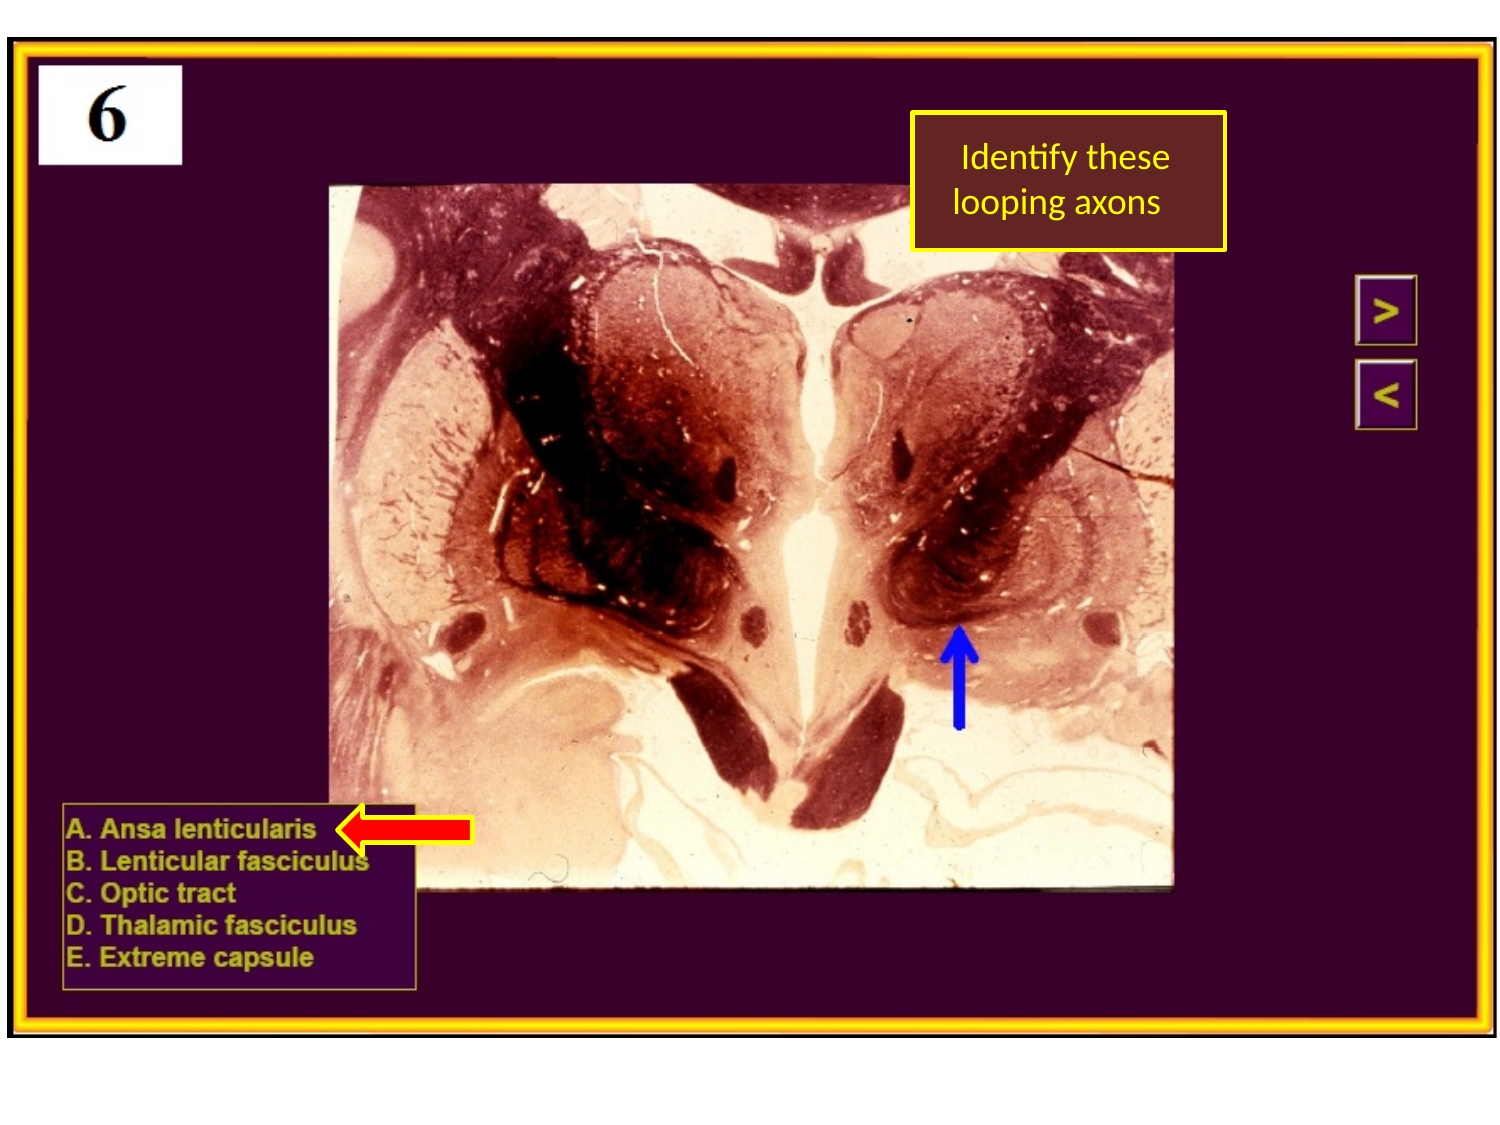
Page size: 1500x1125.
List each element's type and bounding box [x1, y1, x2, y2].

picture [6, 37, 1500, 1038]
